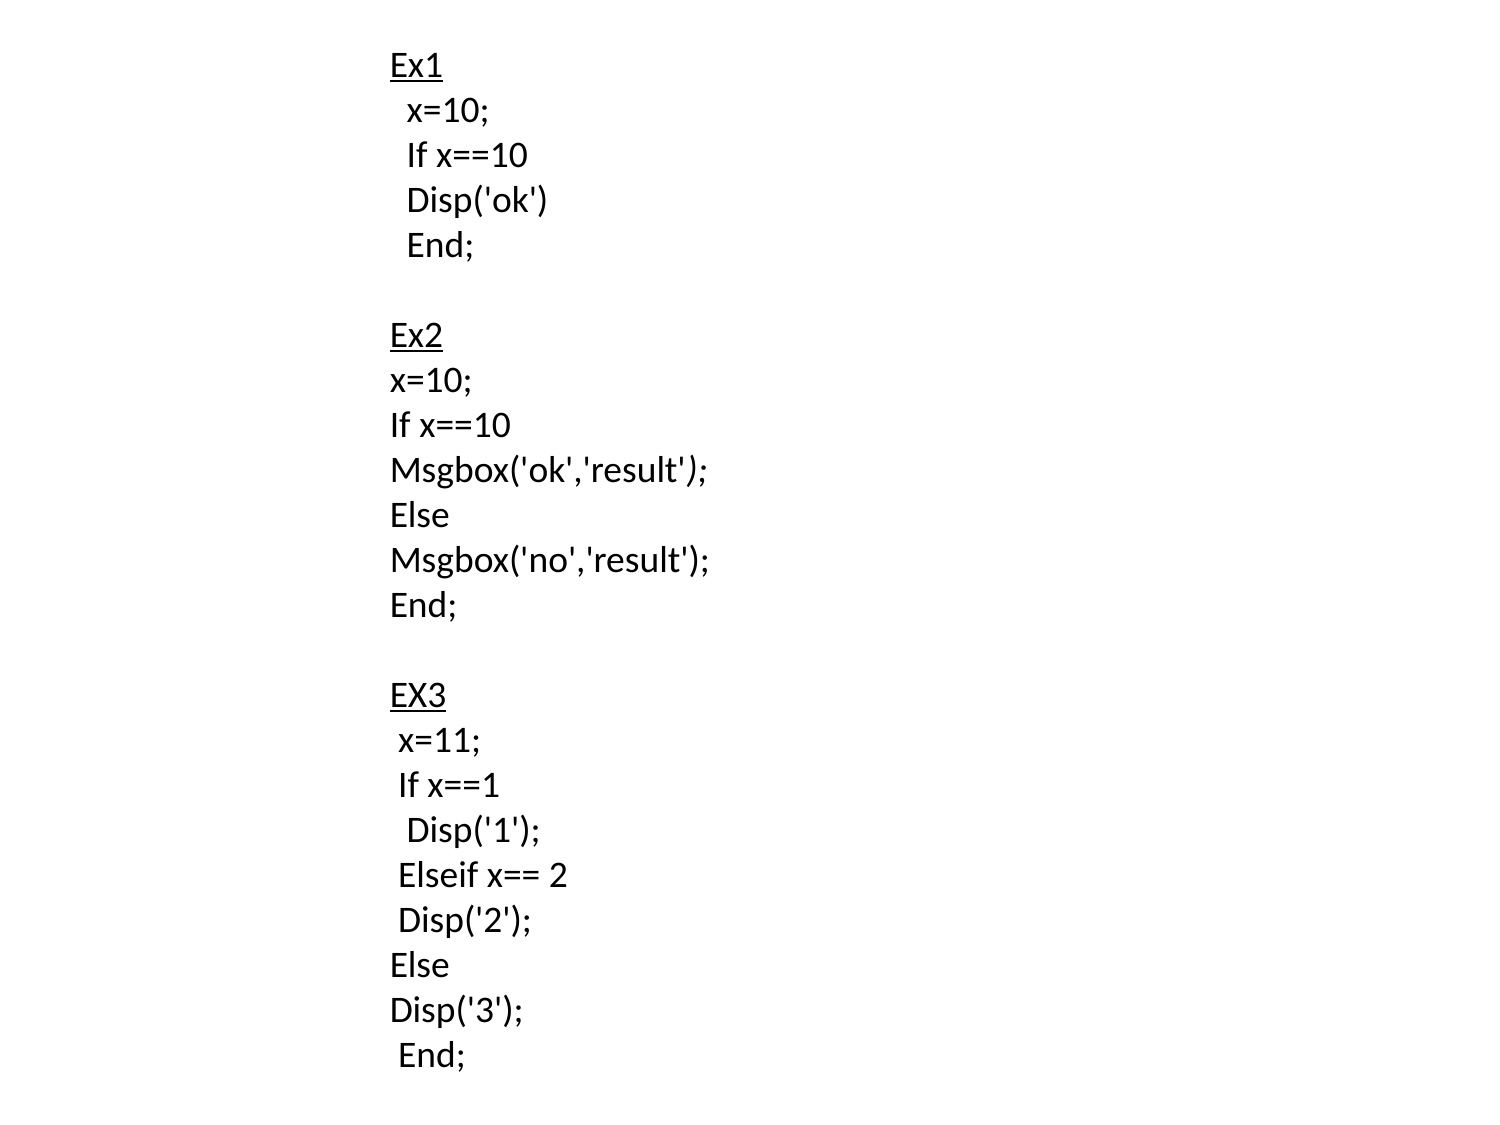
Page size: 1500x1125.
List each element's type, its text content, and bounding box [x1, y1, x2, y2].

text_box Ex1 x=10; If x==10 Disp('ok') End; Ex2 x=10; If x==10 Msgbox('ok','result'); Else Msgbox('no','result'); End; EX3 x=11; If x==1 Disp('1'); Elseif x== 2 Disp('2'); Else Disp('3'); End; [374, 32, 1125, 1083]
